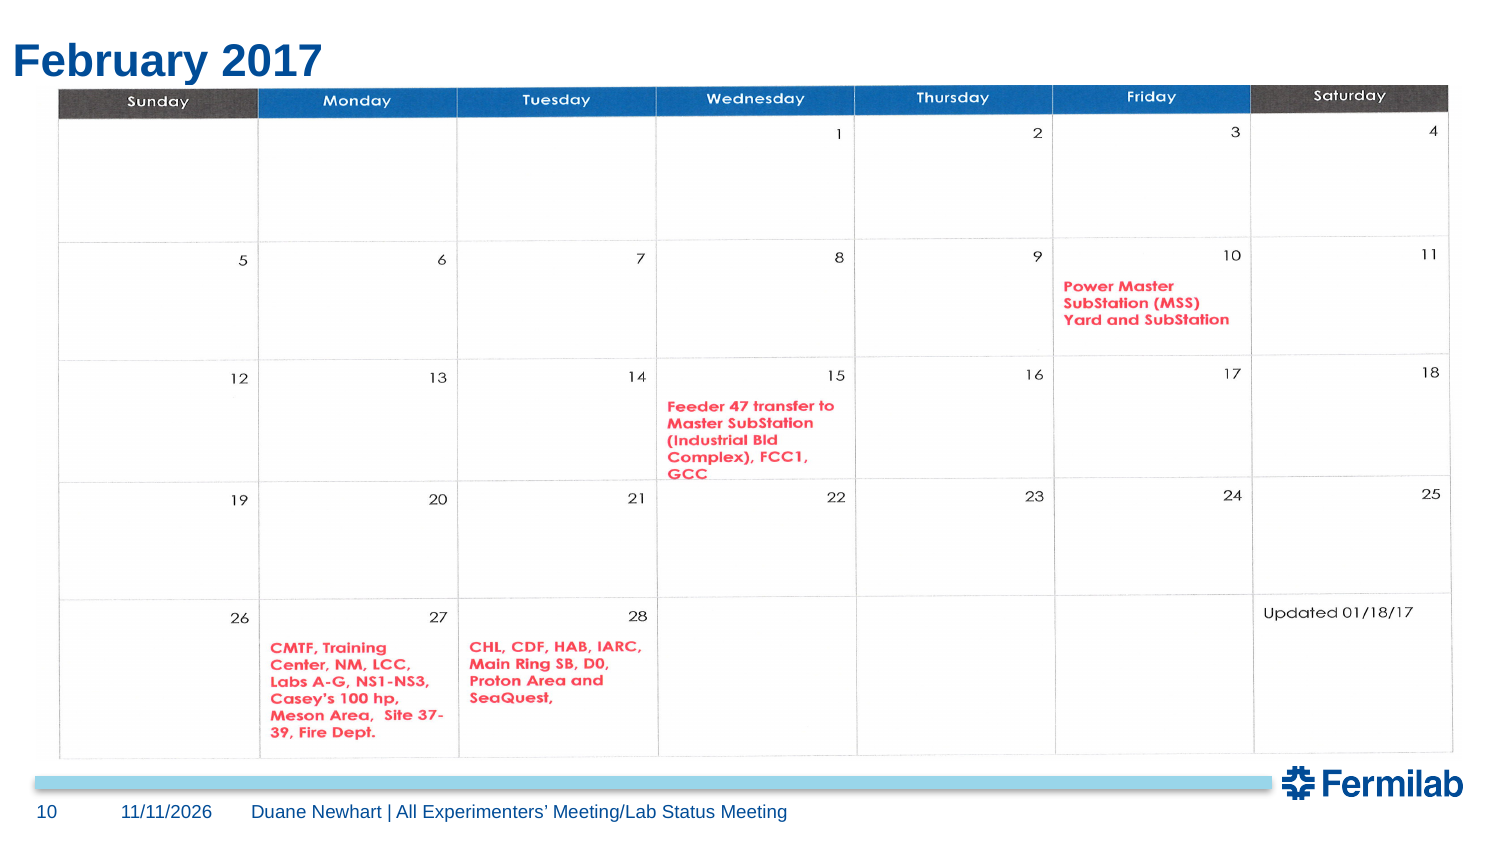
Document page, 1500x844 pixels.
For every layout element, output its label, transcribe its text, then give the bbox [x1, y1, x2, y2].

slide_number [120, 800, 232, 830]
slide_number 10 [36, 800, 105, 830]
picture [1282, 766, 1463, 800]
picture [36, 85, 1462, 762]
title February 2017 [12, 32, 1438, 86]
footer Duane Newhart | All Experimenters’ Meeting/Lab Status Meeting [251, 800, 1279, 831]
